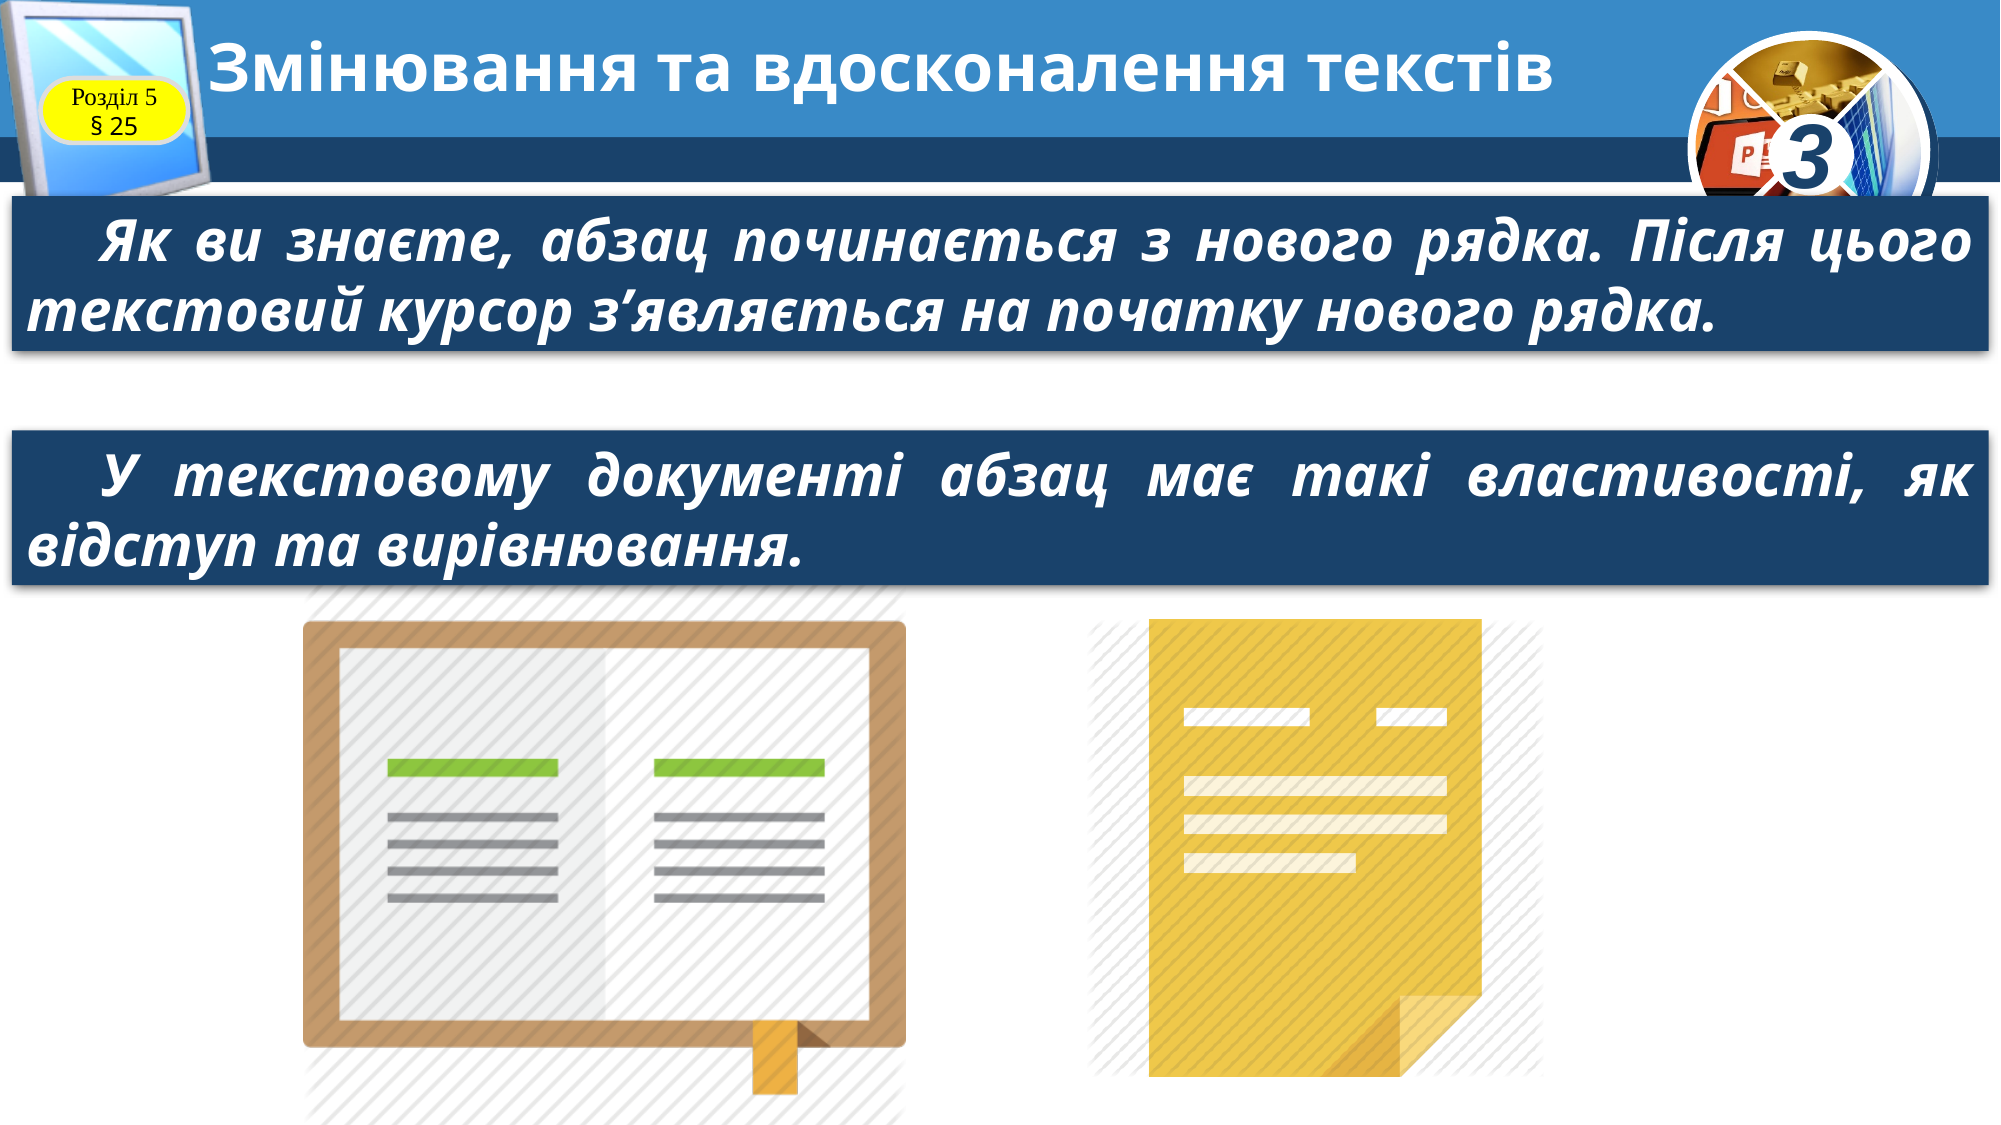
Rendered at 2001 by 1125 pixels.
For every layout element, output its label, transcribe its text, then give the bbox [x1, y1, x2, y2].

picture [1733, 40, 1883, 122]
picture [1818, 185, 1851, 196]
title Змінювання та вдосконалення текстів [212, 26, 1678, 114]
picture [1086, 619, 1544, 1077]
picture [1695, 72, 1780, 196]
text_box У текстовому документі абзац має такі властивості, як відступ та вирівнювання. [11, 430, 1989, 586]
picture [0, 0, 212, 296]
text_box Як ви знаєте, абзац починається з нового рядка. Після цього текстовий курсор з’являється на початку нового рядка. [11, 196, 1989, 351]
picture [1763, 181, 1804, 196]
picture [1837, 73, 1921, 196]
picture [302, 556, 906, 1125]
